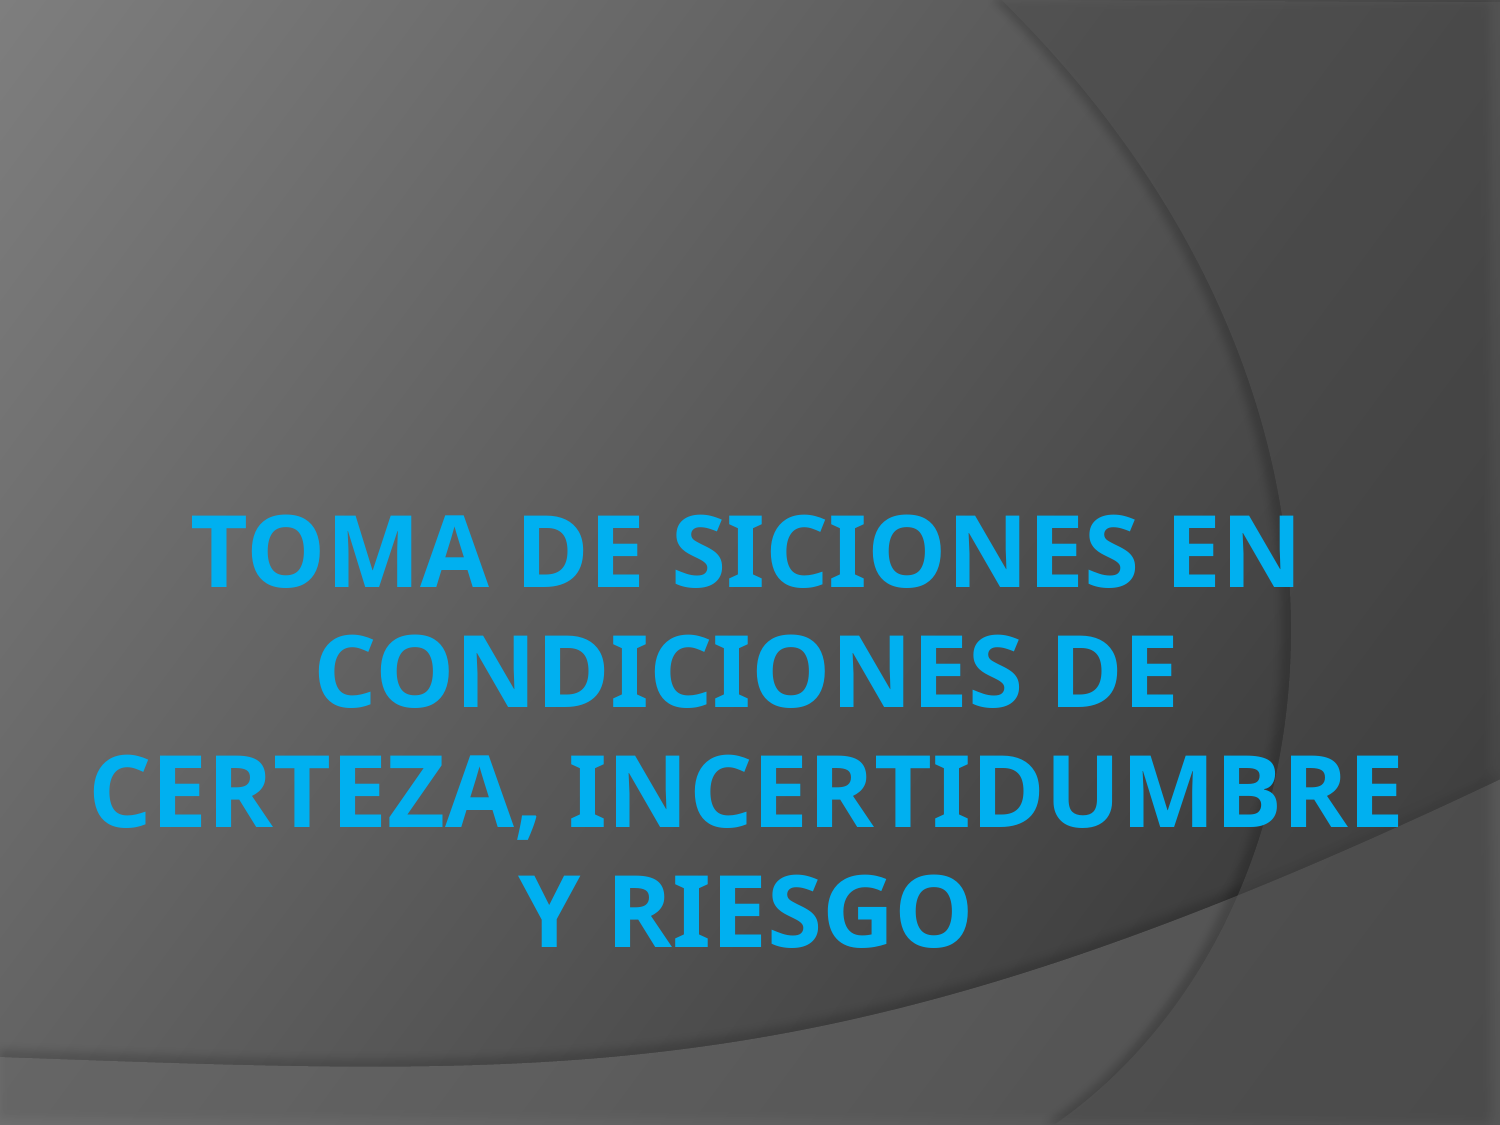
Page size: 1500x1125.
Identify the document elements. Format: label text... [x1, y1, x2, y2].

title TOMA DE SICIONES EN CONDICIONES DE CERTEZA, INCERTIDUMBRE Y RIESGO [70, 479, 1424, 925]
